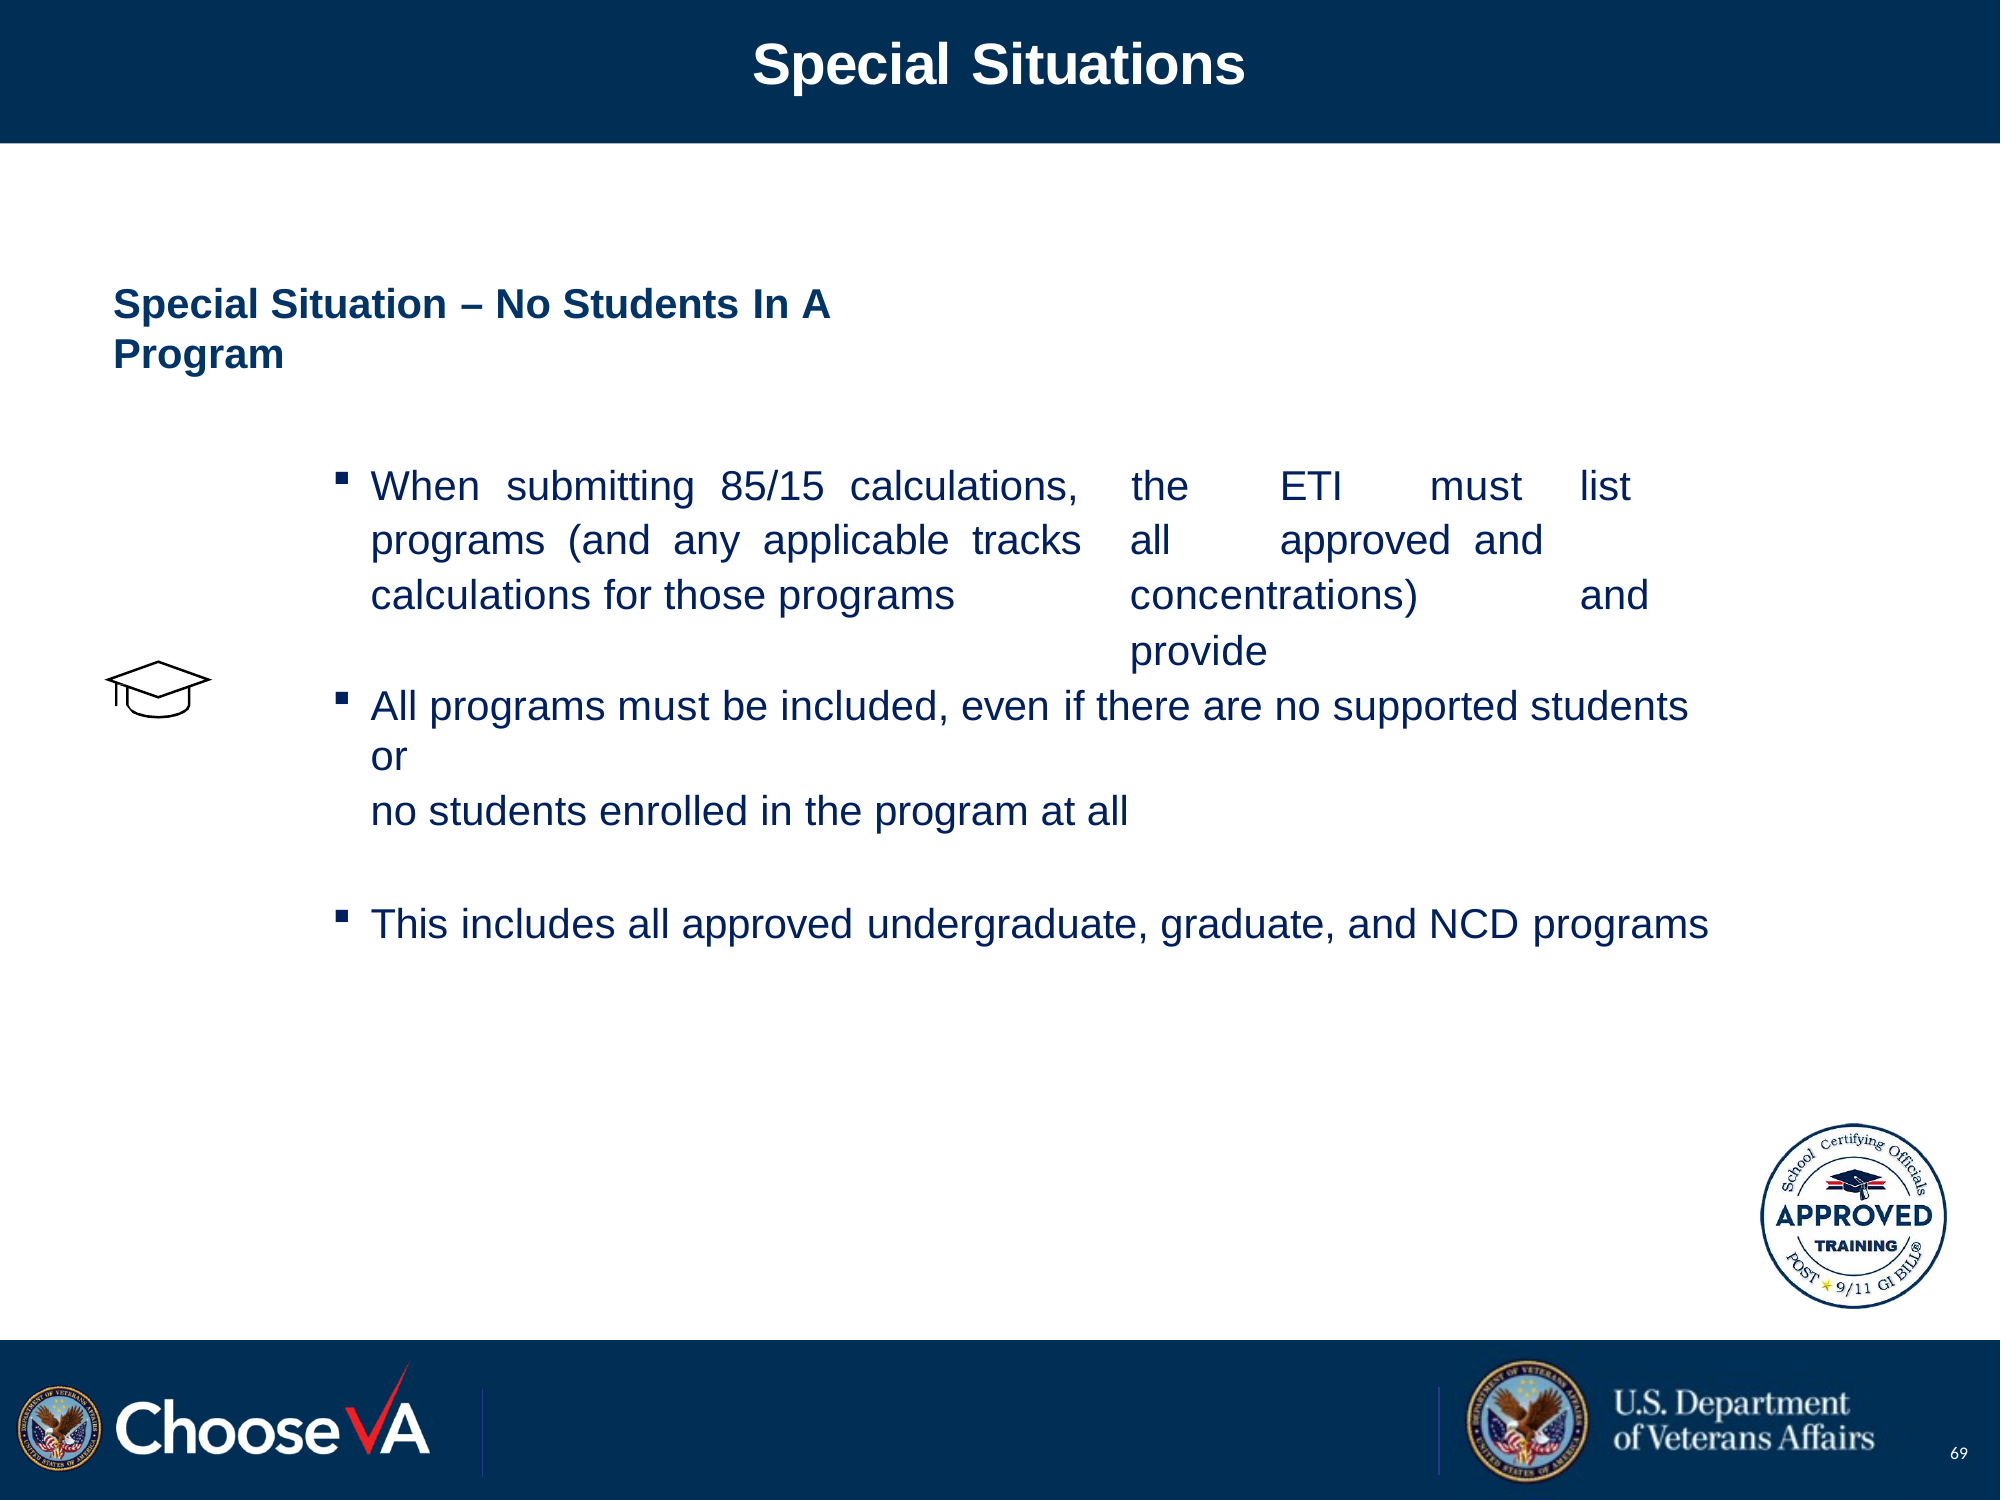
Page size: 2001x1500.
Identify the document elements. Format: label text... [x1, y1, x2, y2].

picture [1760, 1123, 1947, 1309]
picture [16, 1359, 430, 1472]
text_box the ETI must list all approved and concentrations) and provide [1127, 451, 1771, 674]
text_box All programs must be included, even if there are no supported students or no students enrolled in the program at all This includes all approved undergraduate, graduate, and NCD programs [330, 671, 1727, 947]
slide_number 69 [1943, 1443, 1979, 1500]
text_box Special Situation – No Students In A Program [110, 274, 1013, 377]
text_box When submitting 85/15 calculations, programs (and any applicable tracks calculations for those programs [330, 451, 1105, 619]
picture [1449, 1348, 1919, 1500]
text_box [104, 660, 213, 719]
title Special Situations [750, 24, 1251, 278]
